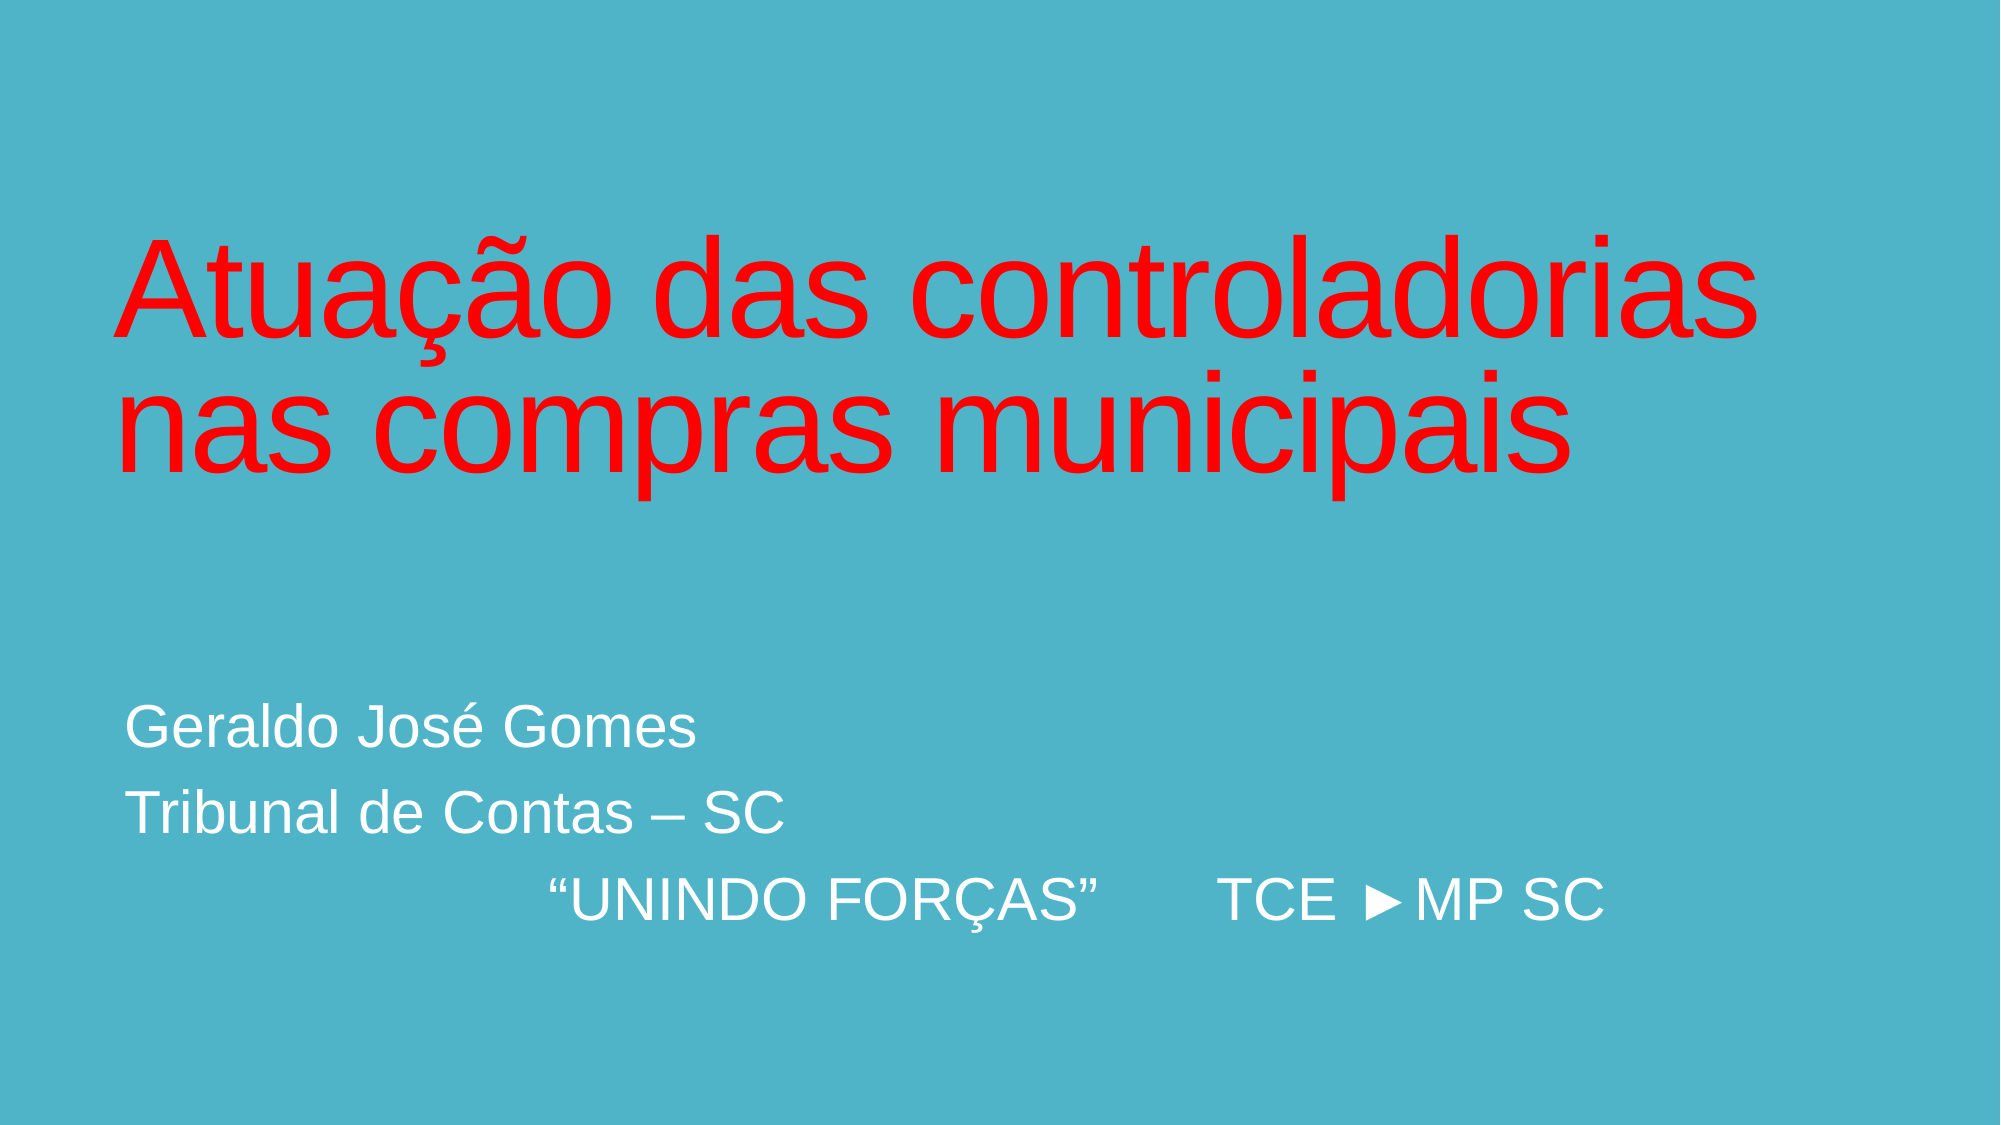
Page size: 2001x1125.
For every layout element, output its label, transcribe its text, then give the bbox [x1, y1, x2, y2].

title Atuação das controladorias nas compras municipais [98, 126, 1868, 677]
subtitle Geraldo José Gomes Tribunal de Contas – SC “UNINDO FORÇAS” TCE ►MP SC [109, 690, 1624, 961]
